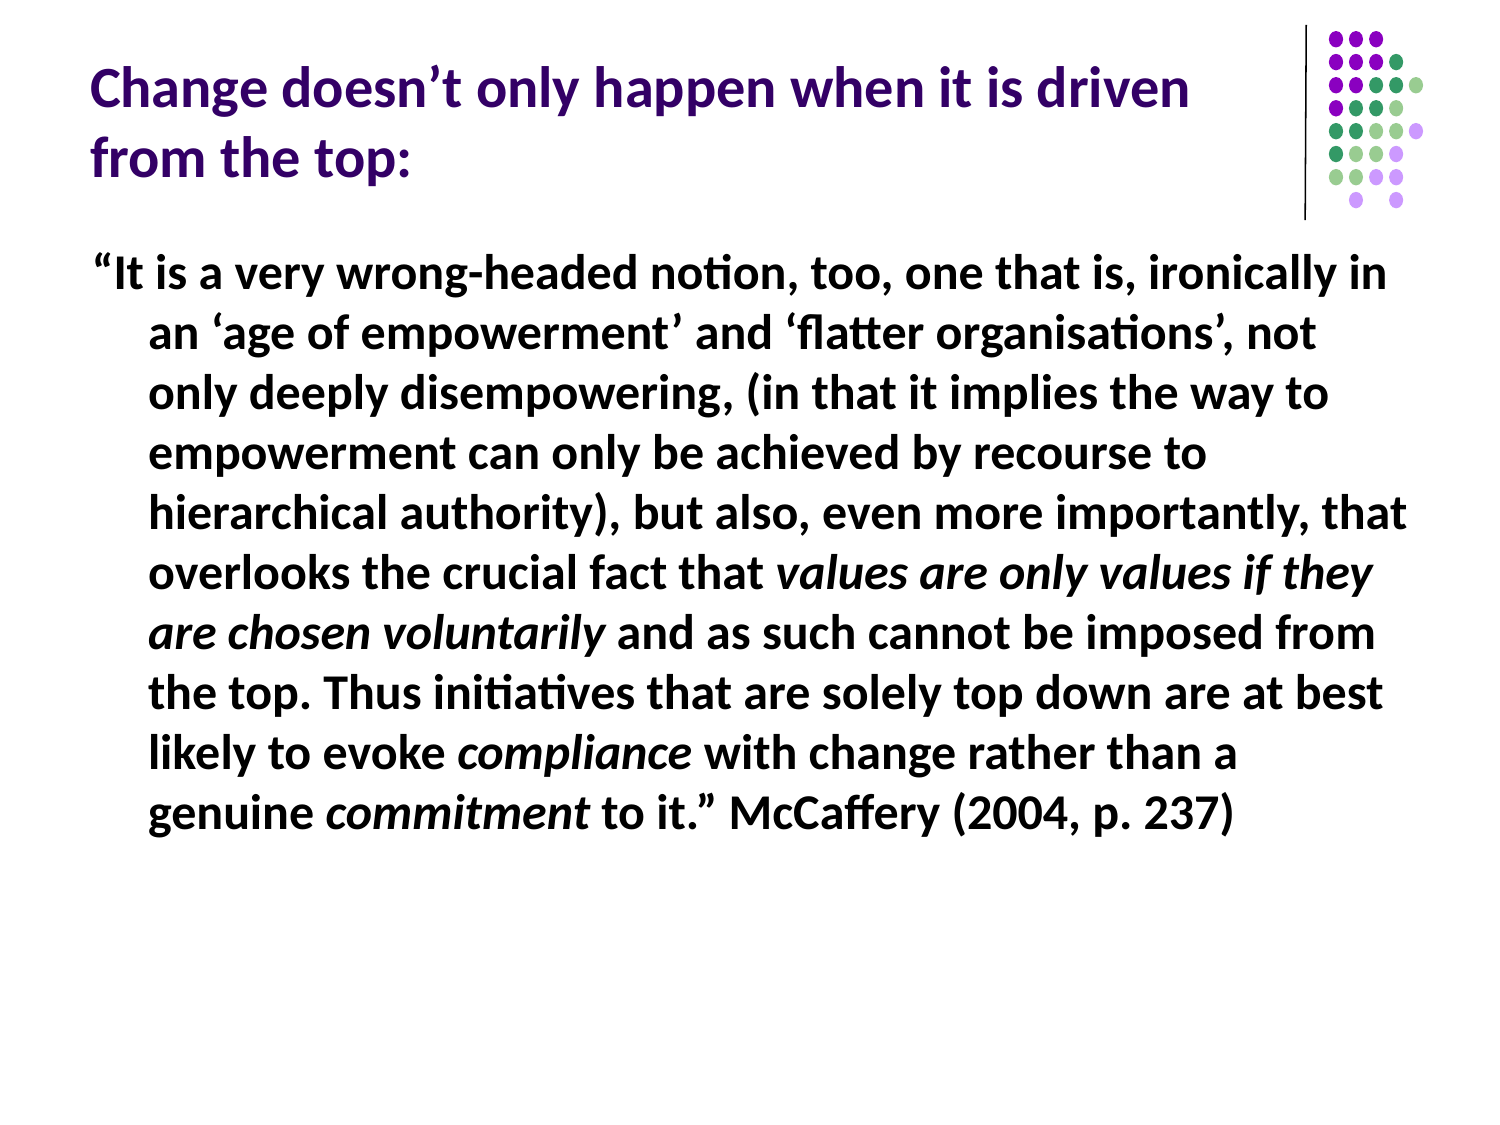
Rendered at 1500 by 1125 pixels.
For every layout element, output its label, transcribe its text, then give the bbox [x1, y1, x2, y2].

list “It is a very wrong-headed notion, too, one that is, ironically in an ‘age of empowerment’ and ‘flatter organisations’, not only deeply disempowering, (in that it implies the way to empowerment can only be achieved by recourse to hierarchical authority), but also, even more importantly, that overlooks the crucial fact that values are only values if they are chosen voluntarily and as such cannot be imposed from the top. Thus initiatives that are solely top down are at best likely to evoke compliance with change rather than a genuine commitment to it.” McCaffery (2004, p. 237) [76, 231, 1427, 1018]
title Change doesn’t only happen when it is driven from the top: [75, 20, 1313, 197]
